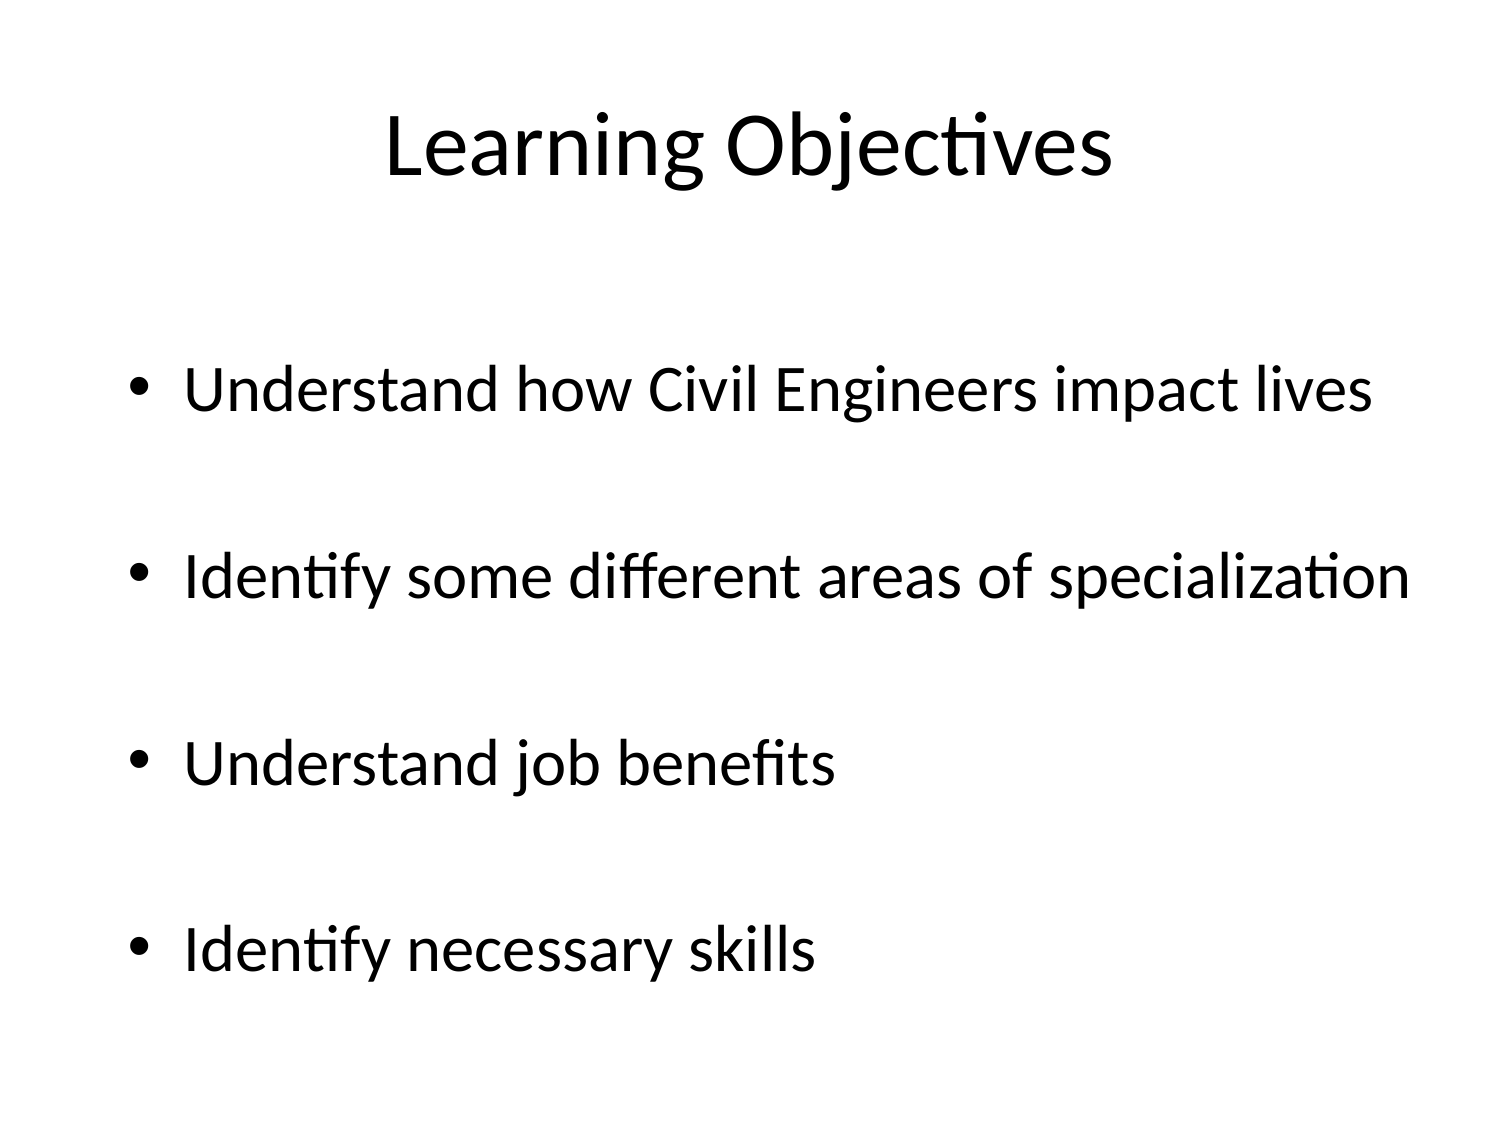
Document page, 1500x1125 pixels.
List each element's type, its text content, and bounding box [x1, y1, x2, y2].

title Learning Objectives [75, 45, 1425, 233]
list Understand how Civil Engineers impact lives Identify some different areas of specialization Understand job benefits Identify necessary skills [112, 337, 1450, 1050]
